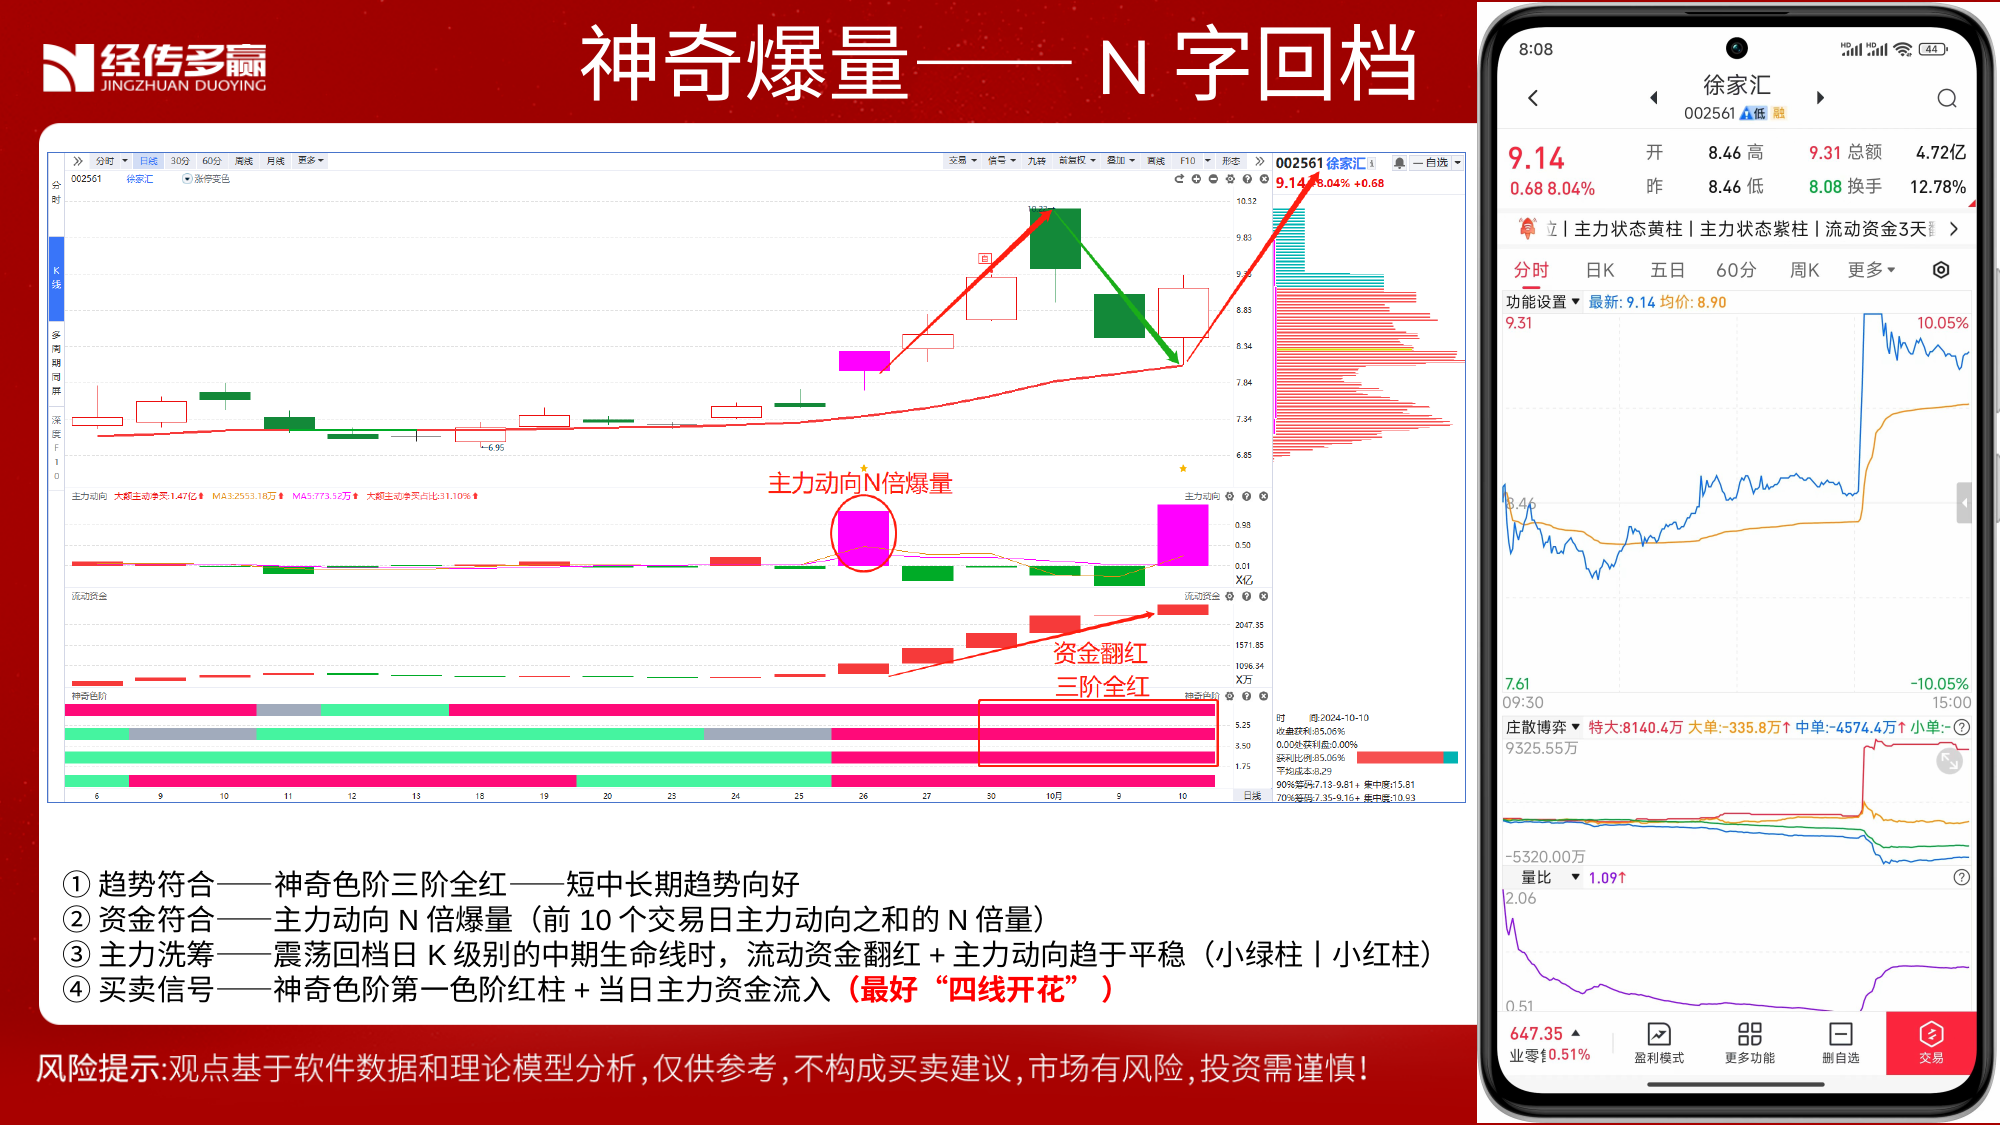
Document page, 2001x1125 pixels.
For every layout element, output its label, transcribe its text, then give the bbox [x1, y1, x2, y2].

text_box 神奇爆量——N字回档 [304, 4, 1477, 119]
picture [0, 0, 2000, 1125]
text_box ①趋势符合——神奇色阶三阶全红——短中长期趋势向好 ②资金符合——主力动向N倍爆量（前10个交易日主力动向之和的N倍量） ③主力洗筹——震荡回档日K级别的中期生命线时，流动资金翻红+主力动向趋于平稳（小绿柱丨小红柱） ④买卖信号——神奇色阶第一色阶红柱+当日主力资金流入（最好“四线开花” ） [47, 859, 1477, 1014]
